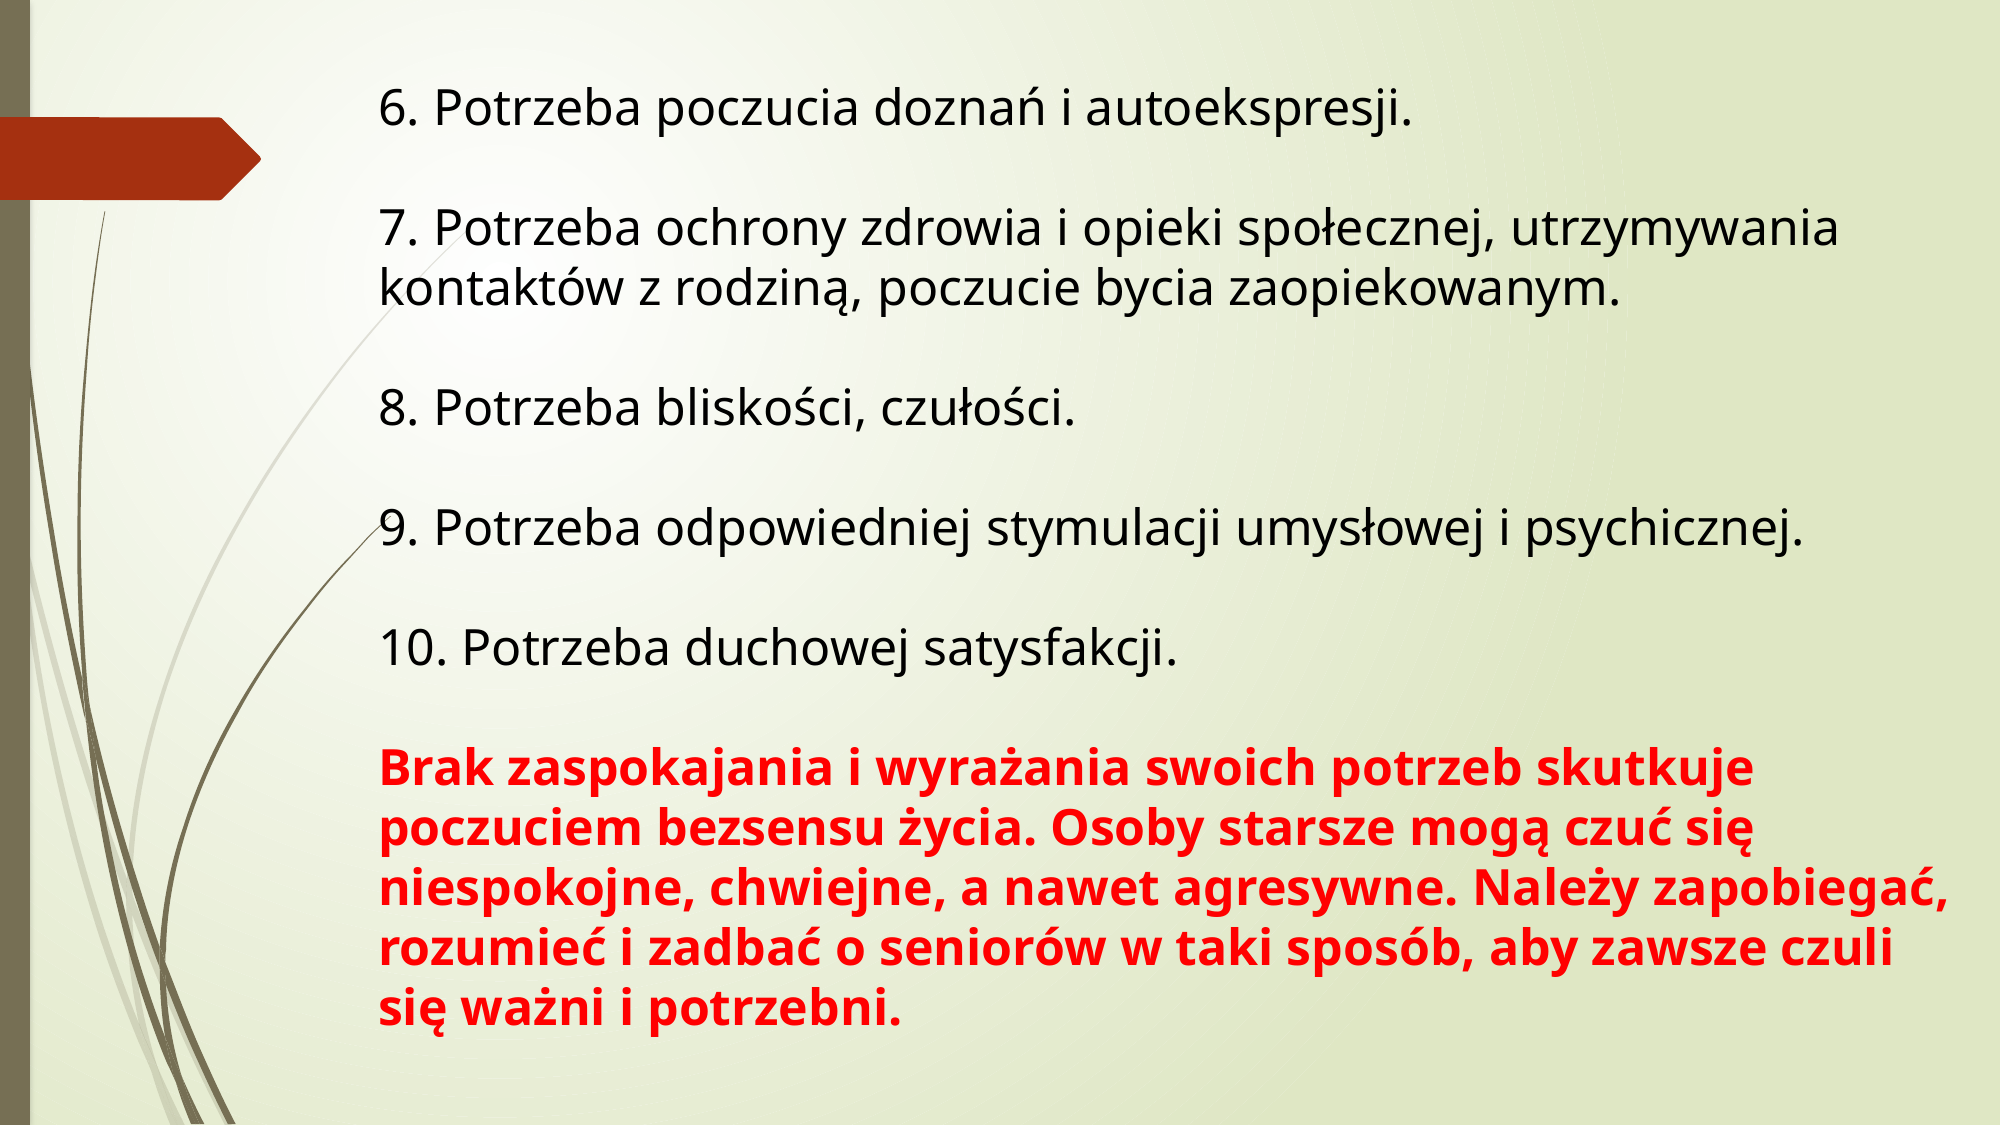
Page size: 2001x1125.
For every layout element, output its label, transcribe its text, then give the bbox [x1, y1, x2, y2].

text_box 6. Potrzeba poczucia doznań i autoekspresji. 7. Potrzeba ochrony zdrowia i opieki społecznej, utrzymywania kontaktów z rodziną, poczucie bycia zaopiekowanym. 8. Potrzeba bliskości, czułości. 9. Potrzeba odpowiedniej stymulacji umysłowej i psychicznej. 10. Potrzeba duchowej satysfakcji. Brak zaspokajania i wyrażania swoich potrzeb skutkuje poczuciem bezsensu życia. Osoby starsze mogą czuć się niespokojne, chwiejne, a nawet agresywne. Należy zapobiegać, rozumieć i zadbać o seniorów w taki sposób, aby zawsze czuli się ważni i potrzebni. [363, 67, 1969, 1088]
